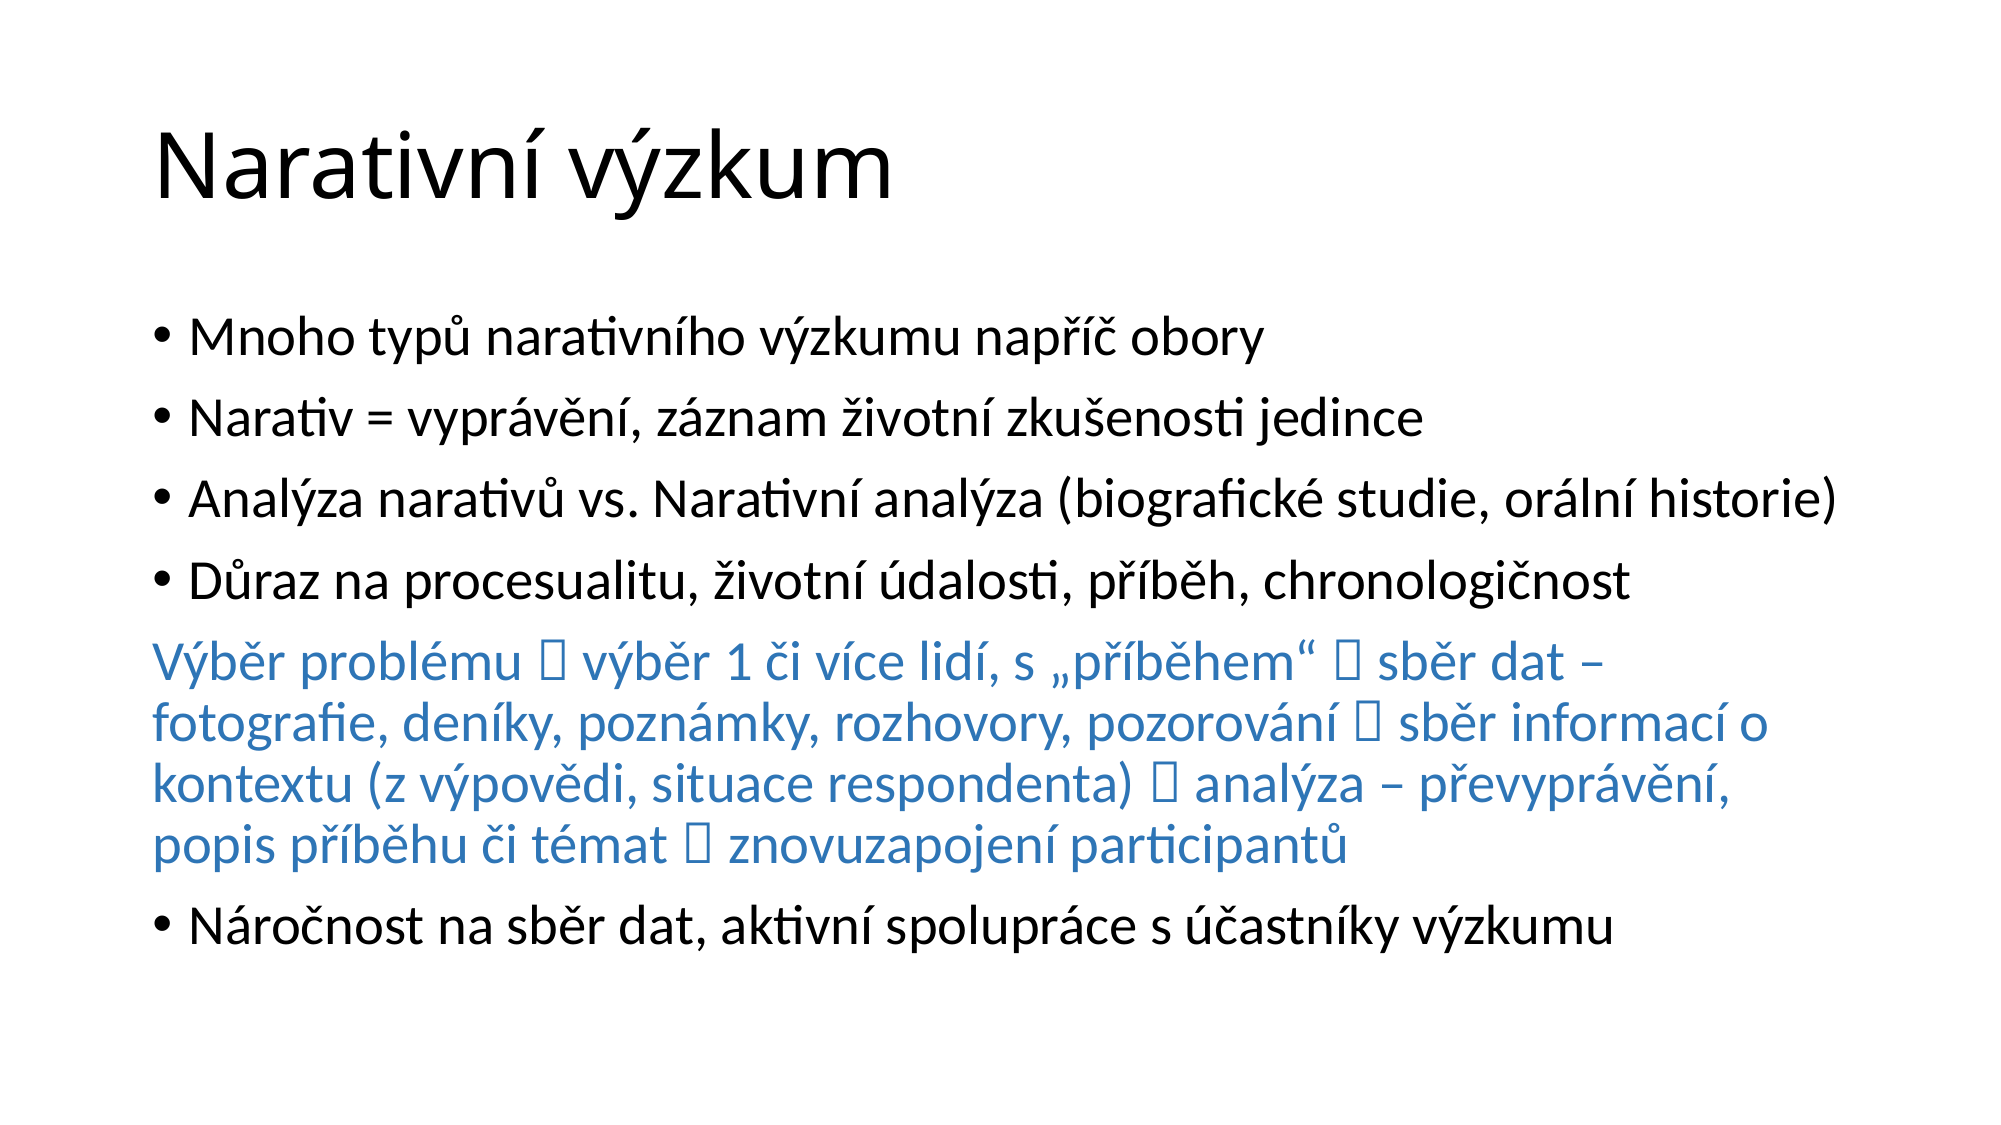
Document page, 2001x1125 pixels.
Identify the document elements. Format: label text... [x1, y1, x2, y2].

title Narativní výzkum [137, 59, 1863, 278]
list Mnoho typů narativního výzkumu napříč obory Narativ = vyprávění, záznam životní zkušenosti jedince Analýza narativů vs. Narativní analýza (biografické studie, orální historie) Důraz na procesualitu, životní údalosti, příběh, chronologičnost Výběr problému  výběr 1 či více lidí, s „příběhem“  sběr dat – fotografie, deníky, poznámky, rozhovory, pozorování  sběr informací o kontextu (z výpovědi, situace respondenta)  analýza – převyprávění, popis příběhu či témat  znovuzapojení participantů Náročnost na sběr dat, aktivní spolupráce s účastníky výzkumu [137, 299, 1863, 1014]
